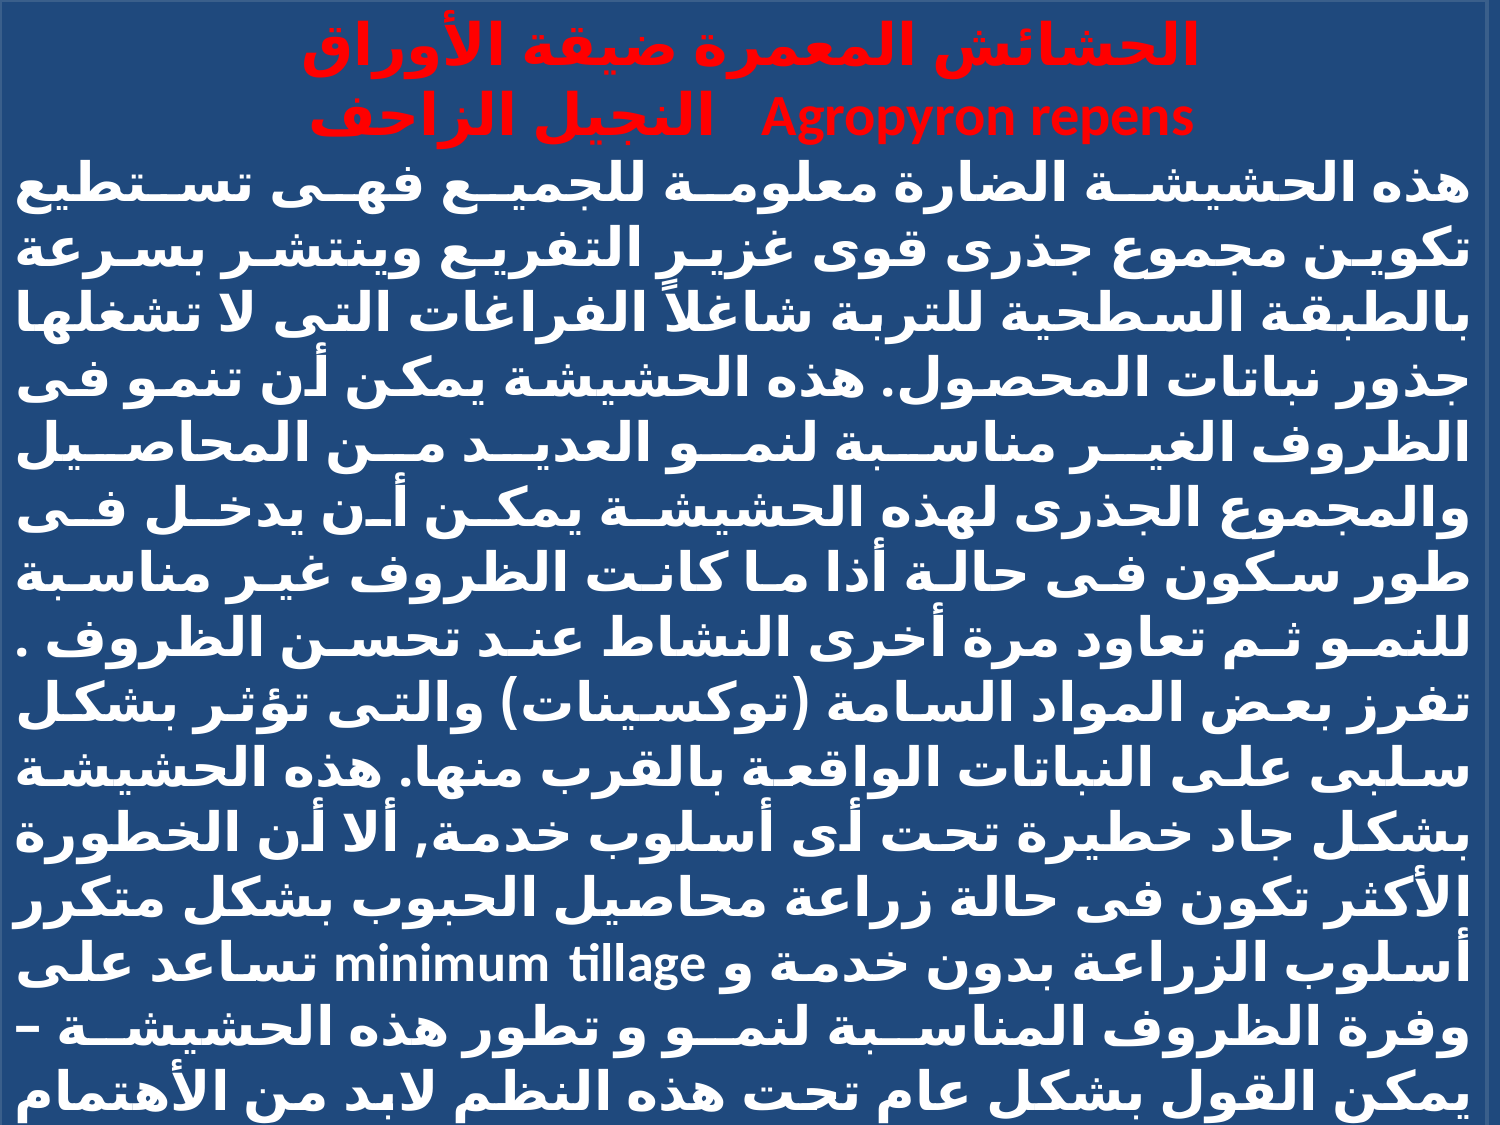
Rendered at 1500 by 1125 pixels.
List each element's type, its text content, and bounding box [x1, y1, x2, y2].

text_box الحشائش المعمرة ضيقة الأوراق Agropyron repens النجيل الزاحف هذه الحشيشة الضارة معلومة للجميع فهى تستطيع تكوين مجموع جذرى قوى غزير التفريع وينتشر بسرعة بالطبقة السطحية للتربة شاغلاً الفراغات التى لا تشغلها جذور نباتات المحصول. هذه الحشيشة يمكن أن تنمو فى الظروف الغير مناسبة لنمو العديد من المحاصيل والمجموع الجذرى لهذه الحشيشة يمكن أن يدخل فى طور سكون فى حالة أذا ما كانت الظروف غير مناسبة للنمو ثم تعاود مرة أخرى النشاط عند تحسن الظروف . تفرز بعض المواد السامة (توكسينات) والتى تؤثر بشكل سلبى على النباتات الواقعة بالقرب منها. هذه الحشيشة بشكل جاد خطيرة تحت أى أسلوب خدمة, ألا أن الخطورة الأكثر تكون فى حالة زراعة محاصيل الحبوب بشكل متكرر أسلوب الزراعة بدون خدمة و minimum tillage تساعد على وفرة الظروف المناسبة لنمو و تطور هذه الحشيشة – يمكن القول بشكل عام تحت هذه النظم لابد من الأهتمام و بشكل جاد بنظافة الحقل من الحشائش الضارة. وعند أتباع الدورة الزراعية – فاعلية المقاومة لهذه الحشيشة تحدث فى المحاصيل المنزرعة على خطوط عند تطبيق العزيق بين الخطوط خاصة قبل الزراعة. أيضاً يمكن مقاومة هذه الحشيشة بعدم ترك الأرض خالية من النباتات (بور). [0, 0, 1489, 1125]
